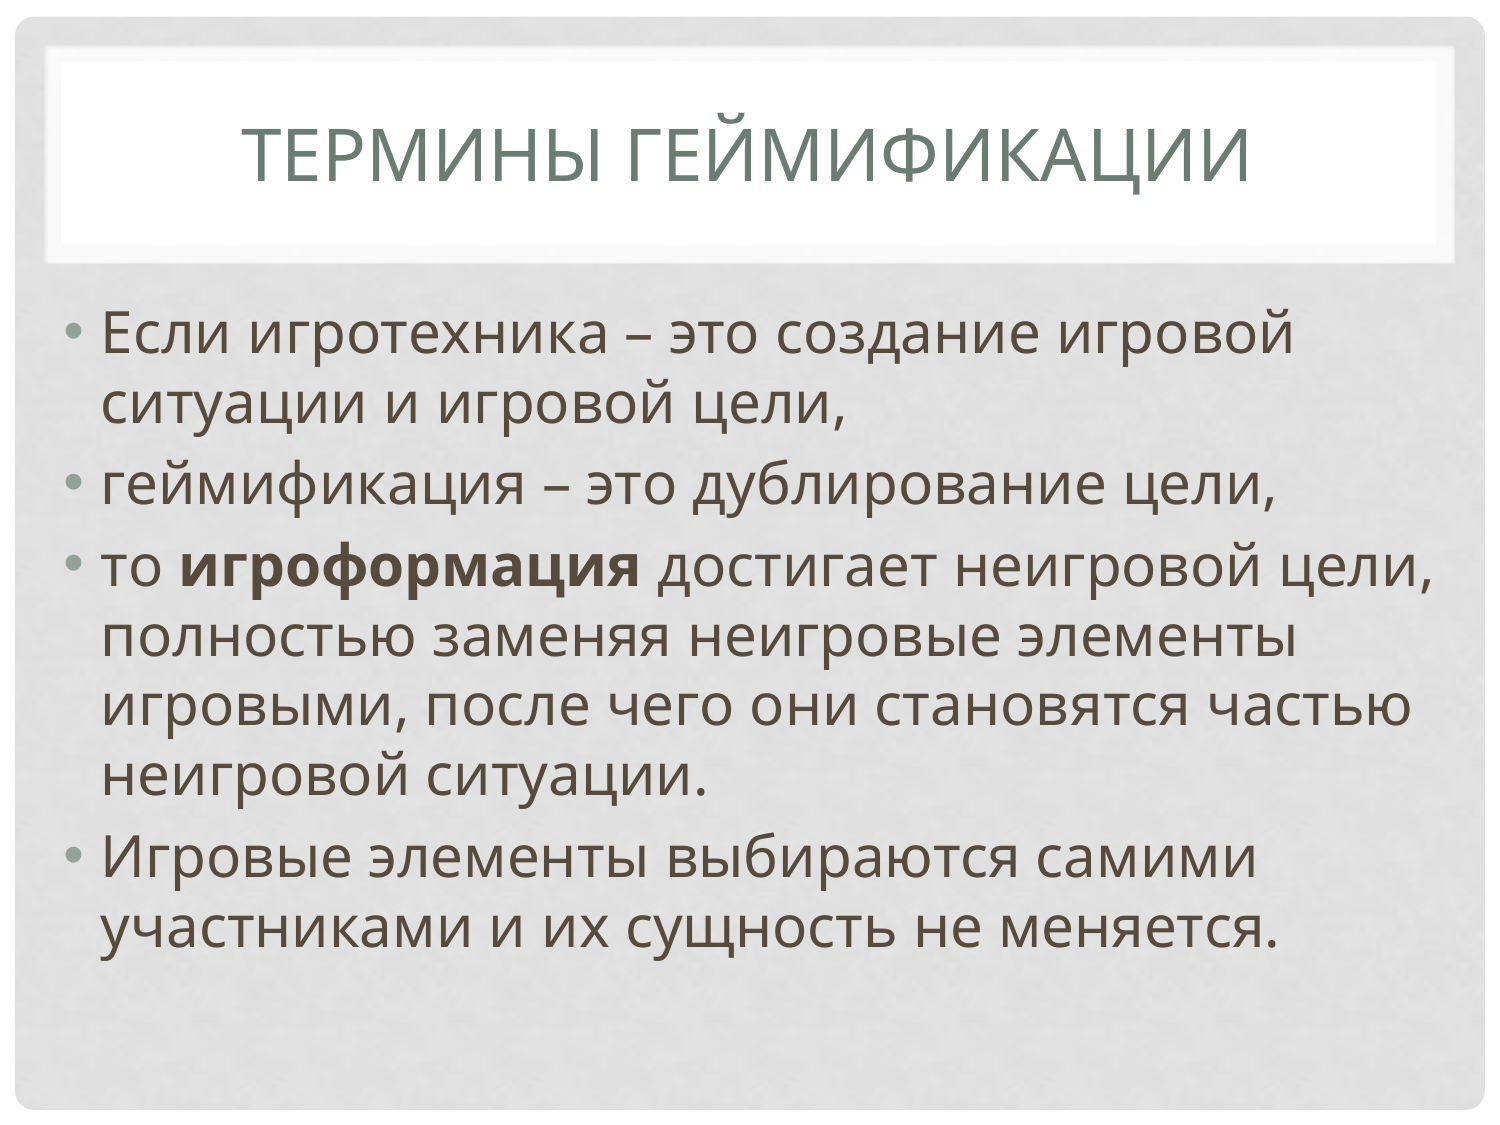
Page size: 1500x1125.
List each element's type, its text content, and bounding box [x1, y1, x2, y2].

title Термины геймификации [69, 66, 1425, 238]
list Если игротехника – это создание игровой ситуации и игровой цели, геймификация – это дублирование цели, то игроформация достигает неигровой цели, полностью заменяя неигровые элементы игровыми, после чего они становятся частью неигровой ситуации. Игровые элементы выбираются самими участниками и их сущность не меняется. [29, 287, 1500, 1083]
